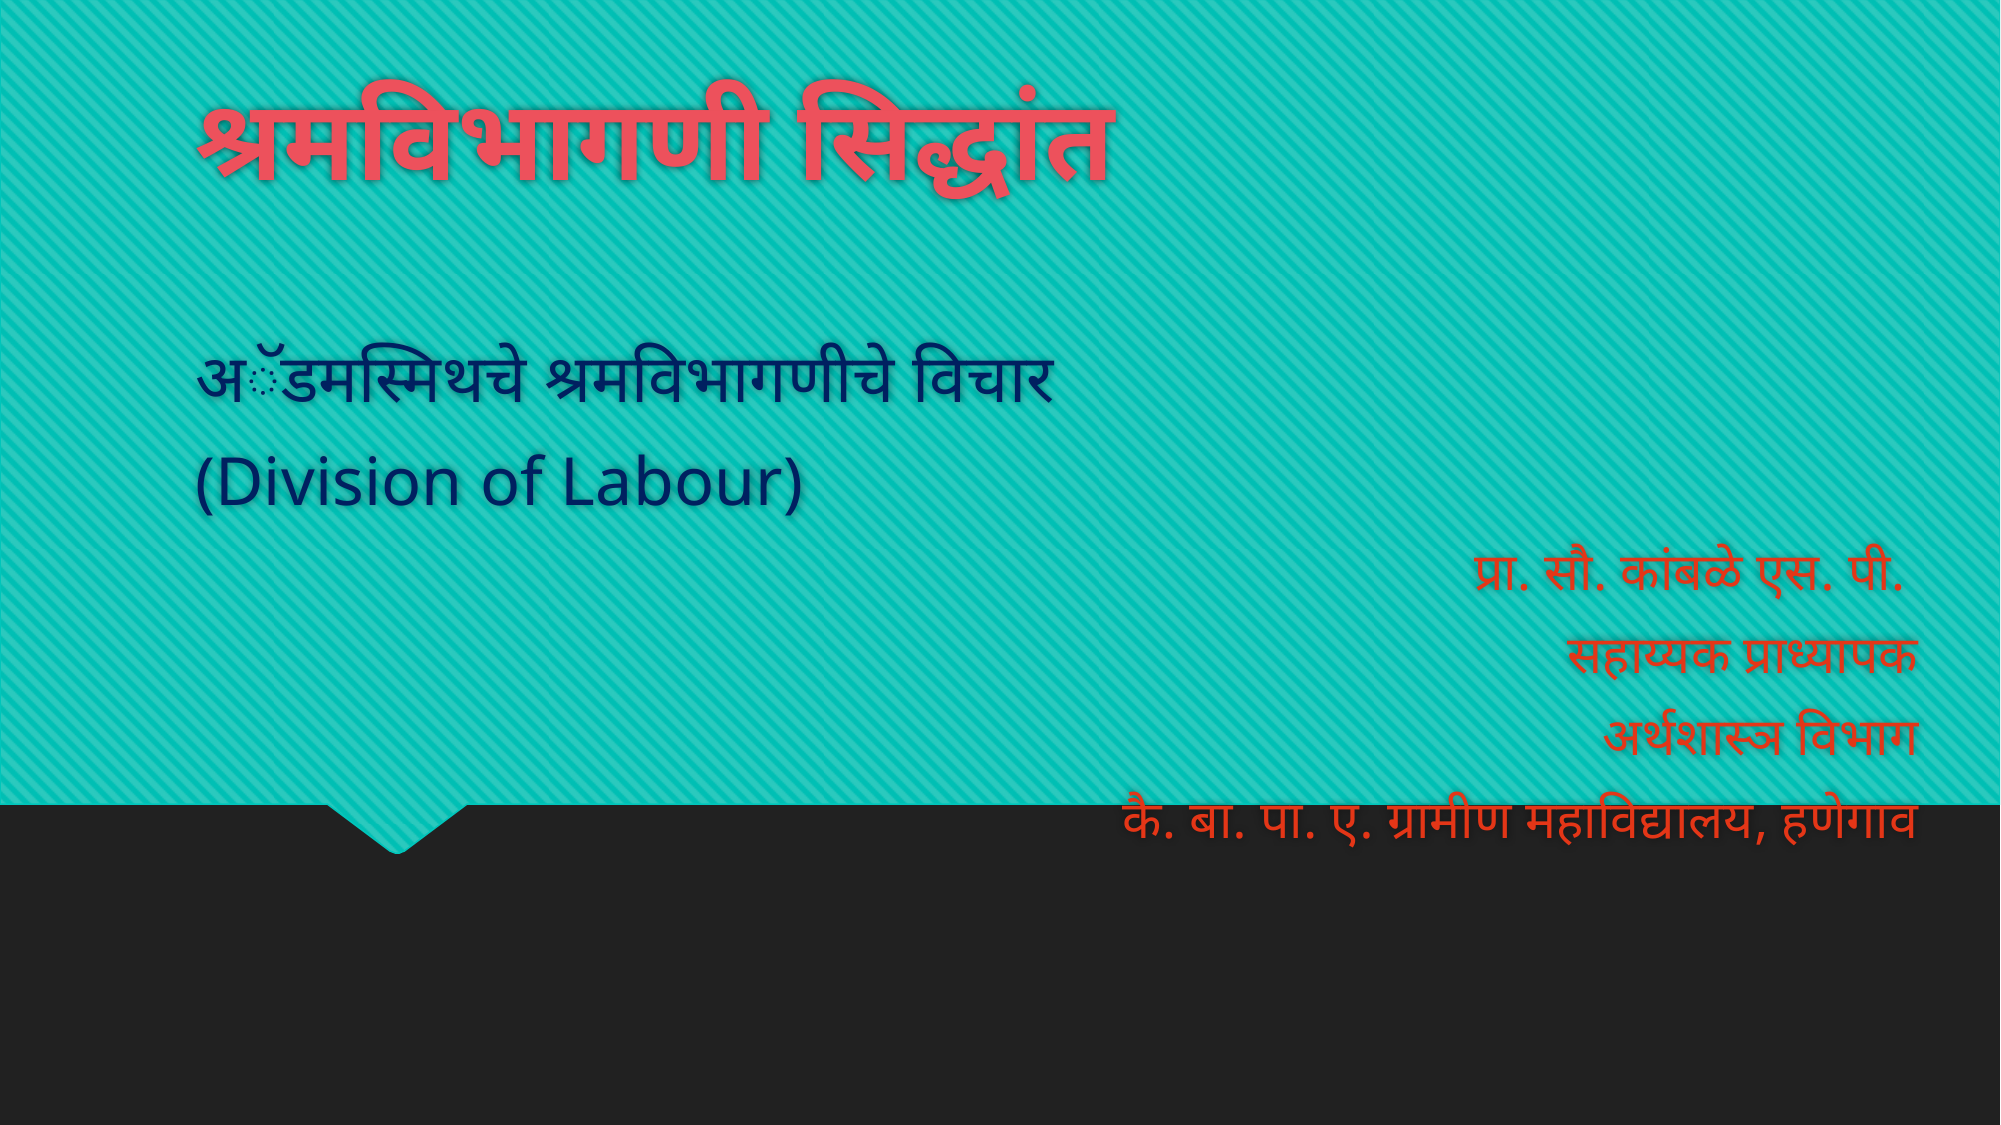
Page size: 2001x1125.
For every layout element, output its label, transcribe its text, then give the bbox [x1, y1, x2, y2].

subtitle अॅडमस्मिथचे श्रमविभागणीचे विचार (Division of Labour) प्रा. सौ. कांबळे एस. पी. सहाय्यक प्राध्यापक अर्थशास्ञ विभाग कै. बा. पा. ए. ग्रामीण महाविद्यालय, हणेगाव [180, 328, 1934, 859]
title श्रमविभागणी सिद्धांत [180, 0, 1381, 211]
